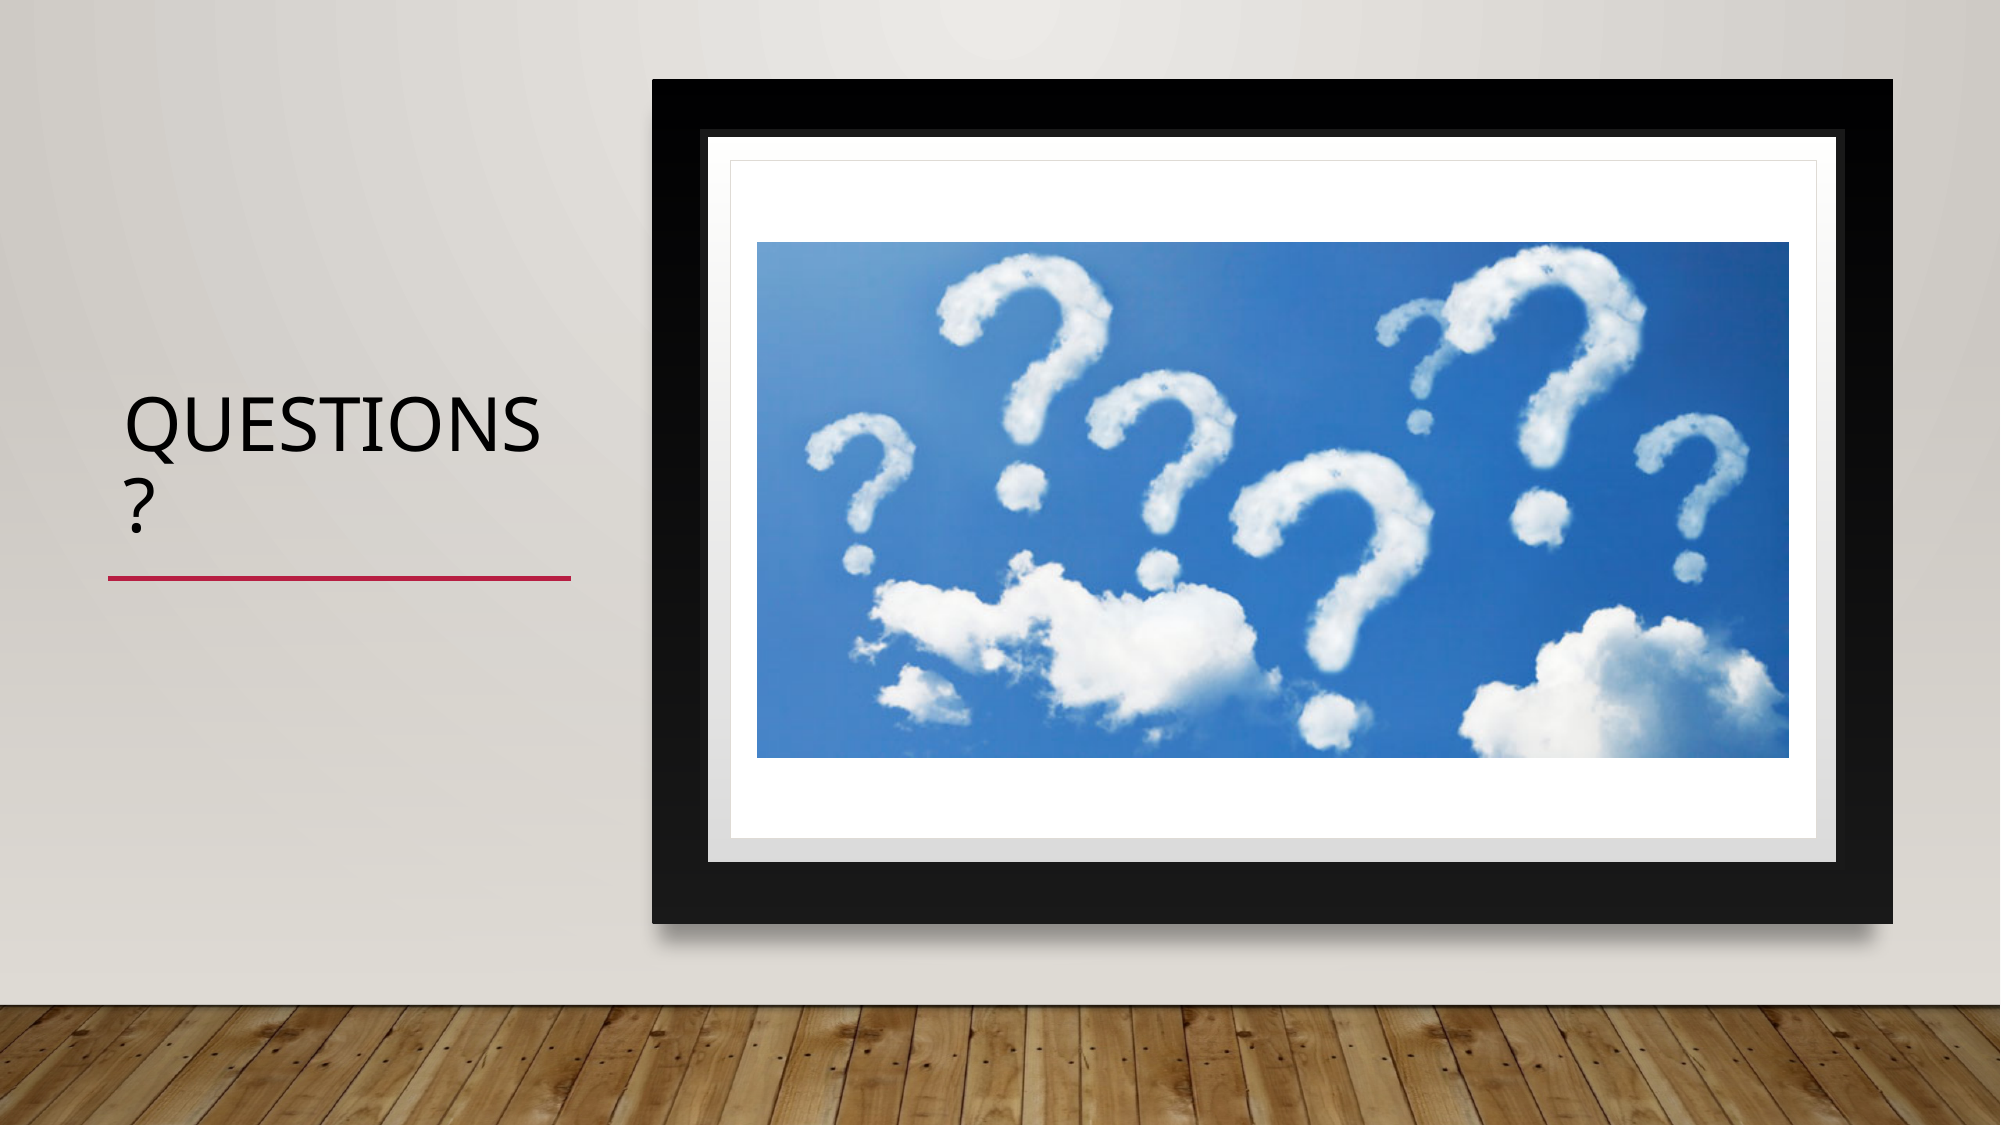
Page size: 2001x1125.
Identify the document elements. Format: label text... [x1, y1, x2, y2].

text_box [652, 78, 1894, 924]
title Questions? [108, 241, 572, 549]
picture [0, 1006, 2000, 1125]
text_box [0, 0, 2000, 330]
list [757, 242, 1789, 759]
text_box [0, 330, 2000, 1004]
